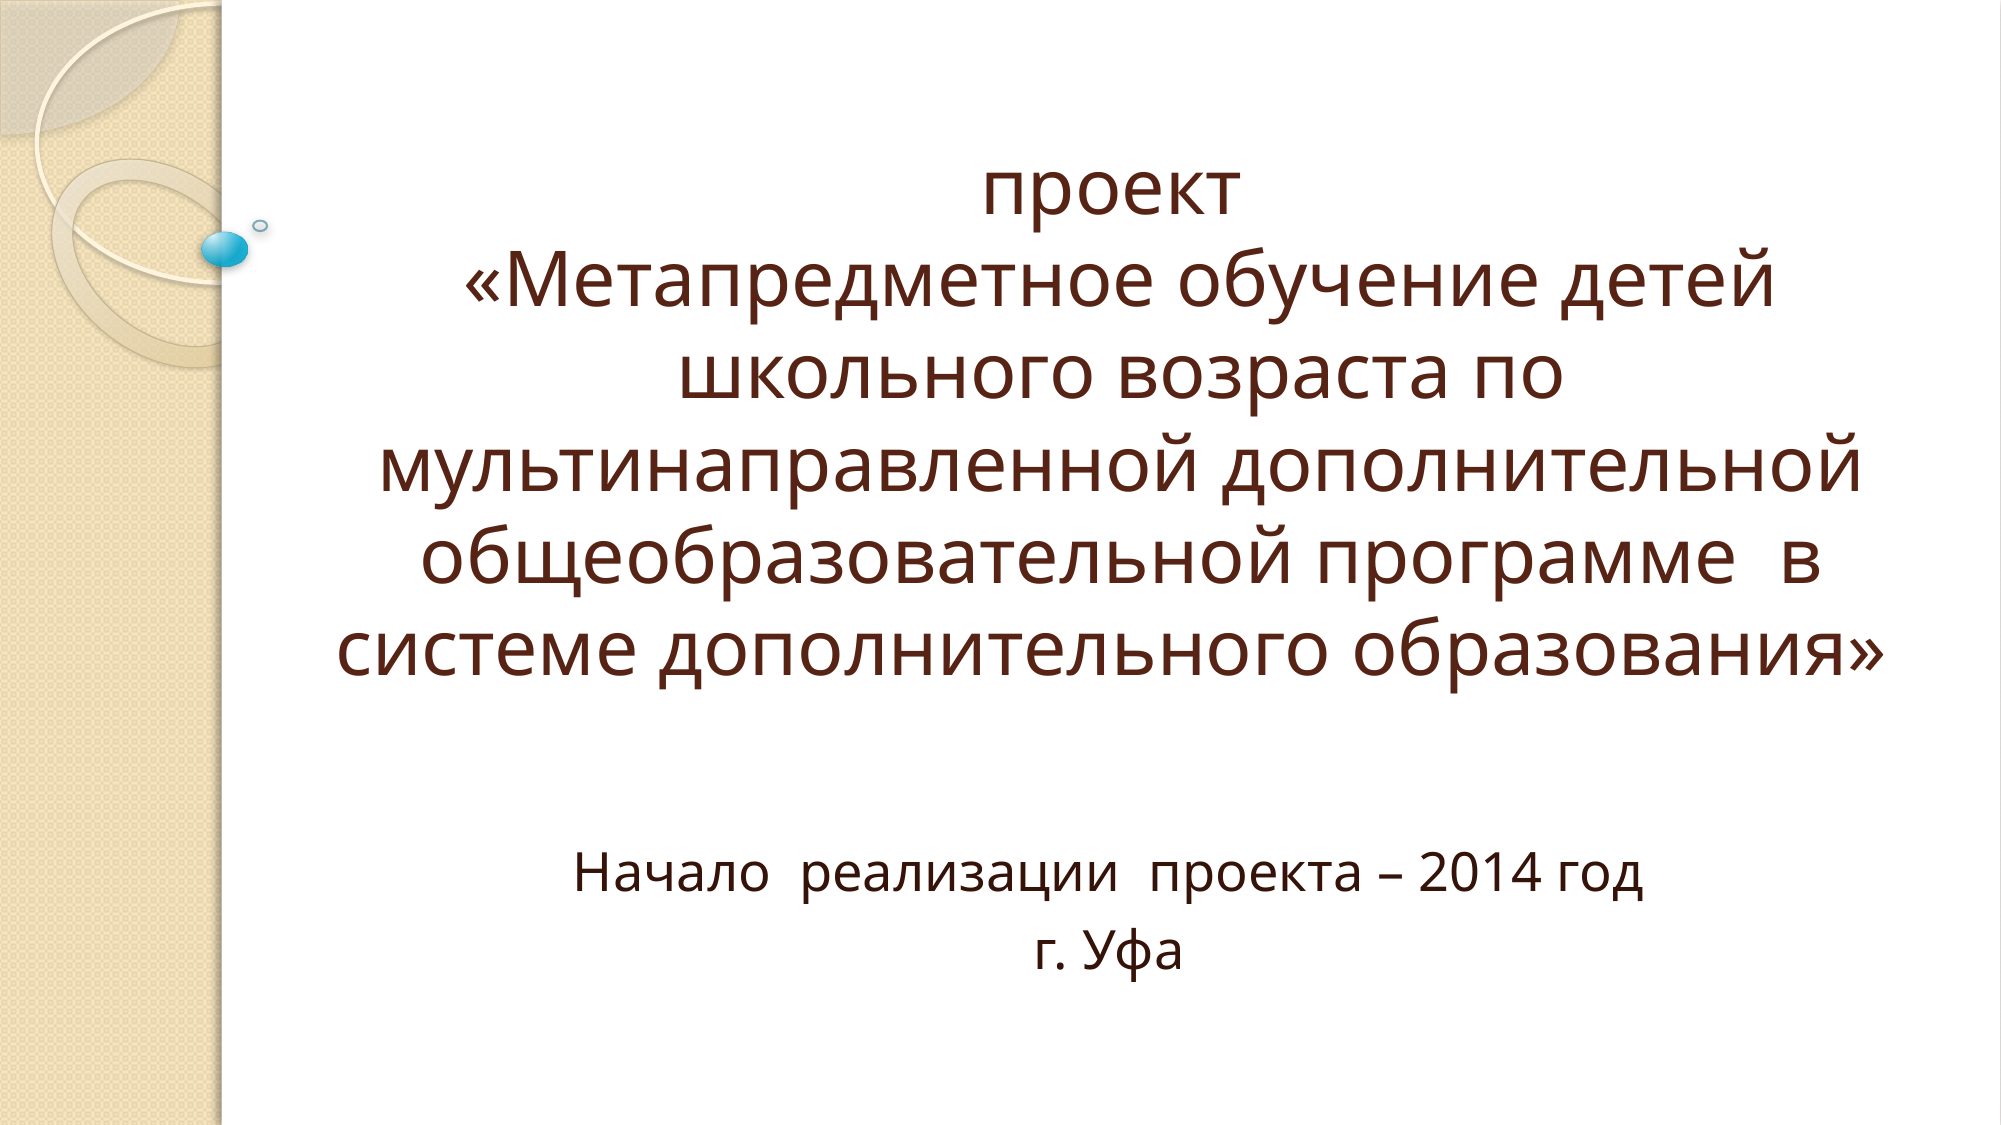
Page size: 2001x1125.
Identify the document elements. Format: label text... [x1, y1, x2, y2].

title проект «Метапредметное обучение детей школьного возраста по мультинаправленной дополнительной общеобразовательной программе в системе дополнительного образования» [311, 119, 1932, 699]
subtitle Начало реализации проекта – 2014 год г. Уфа [296, 837, 1917, 1125]
